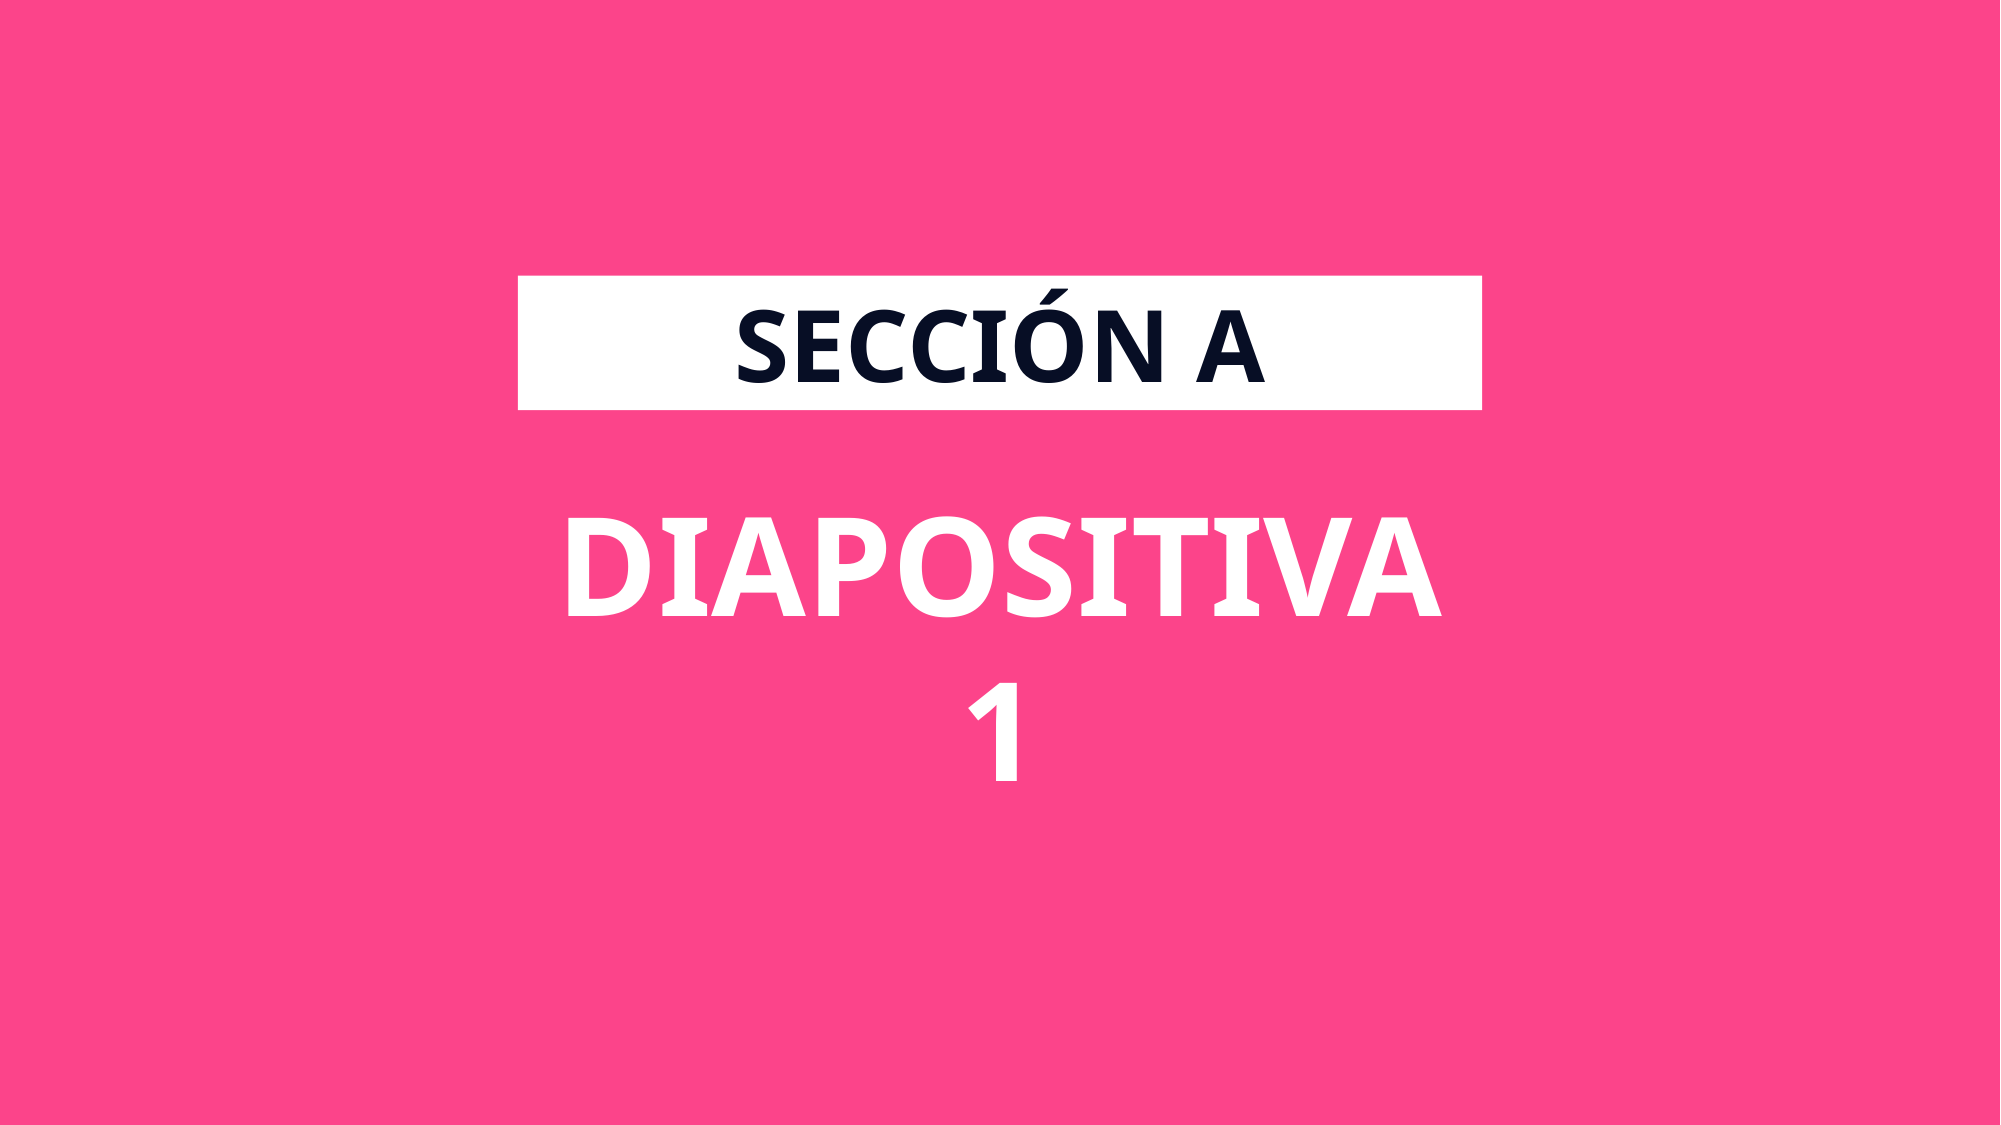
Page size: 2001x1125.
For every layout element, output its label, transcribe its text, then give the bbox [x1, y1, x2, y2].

text_box DIAPOSITIVA 1 [517, 471, 1483, 817]
text_box SECCIÓN A [517, 275, 1483, 411]
